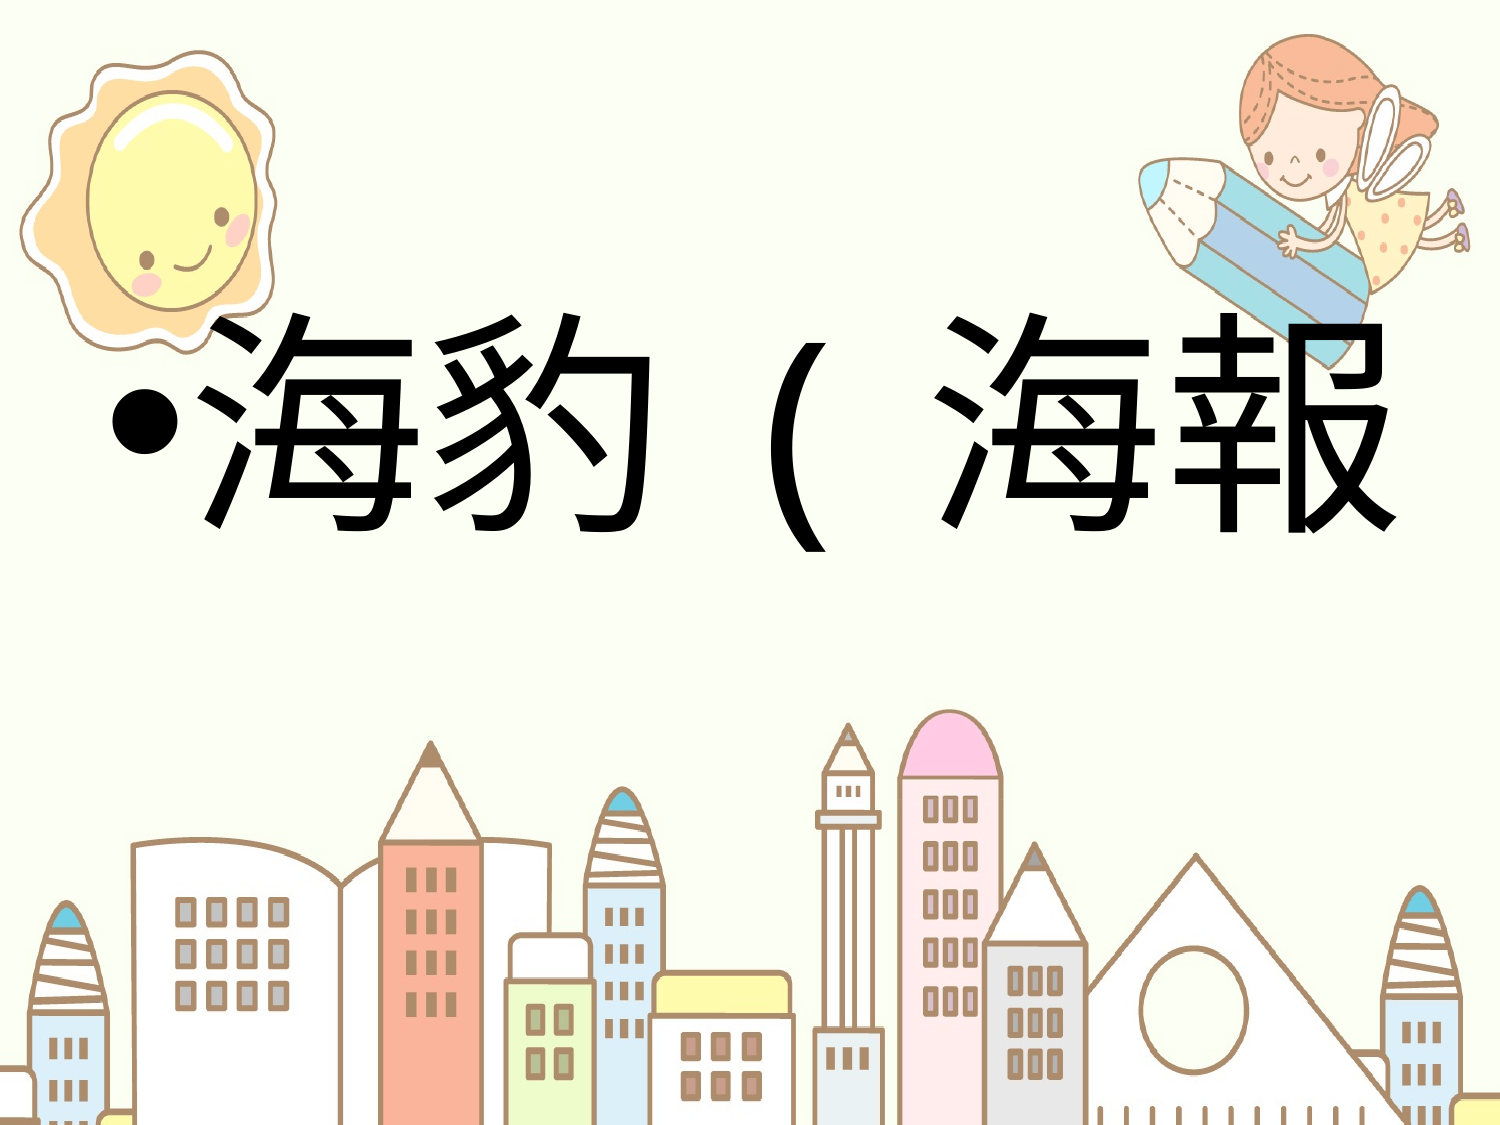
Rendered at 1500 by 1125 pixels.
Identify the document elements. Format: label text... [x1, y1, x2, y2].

list 海豹(海報) [88, 267, 1500, 1010]
